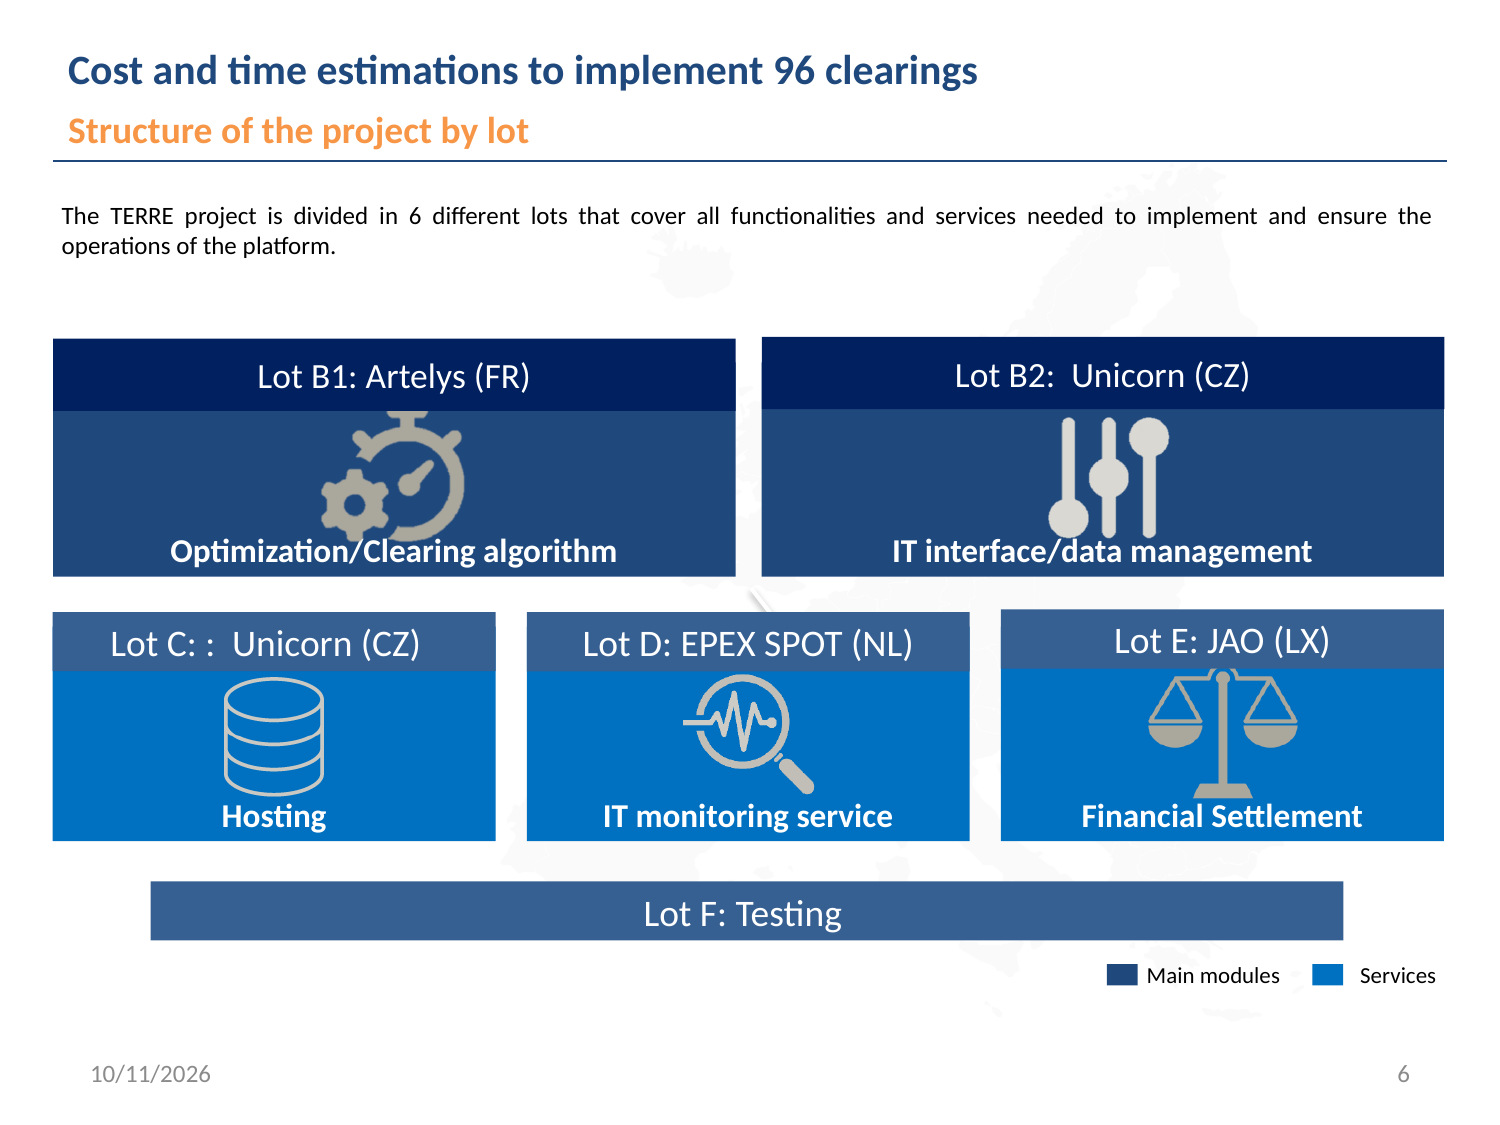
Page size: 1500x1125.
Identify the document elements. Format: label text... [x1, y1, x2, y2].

text_box IT interface/data management [761, 411, 1444, 577]
text_box Lot D: EPEX SPOT (NL) [525, 610, 972, 673]
text_box IT monitoring service [526, 673, 970, 842]
text_box The TERRE project is divided in 6 different lots that cover all functionalities and services needed to implement and ensure the operations of the platform. [46, 192, 1450, 268]
text_box Lot B2: Unicorn (CZ) [760, 335, 1446, 411]
picture [680, 666, 816, 802]
picture [1139, 647, 1306, 814]
text_box Hosting [52, 673, 496, 842]
picture [319, 399, 466, 546]
text_box Lot B1: Artelys (FR) [51, 337, 738, 413]
picture [1028, 397, 1189, 558]
list Structure of the project by lot [53, 98, 1447, 158]
text_box Lot F: Testing [149, 879, 1346, 943]
text_box Financial Settlement [1000, 671, 1444, 842]
text_box Lot E: JAO (LX) [999, 607, 1446, 671]
text_box Optimization/Clearing algorithm [53, 413, 736, 577]
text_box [1106, 953, 1486, 997]
slide_number 6 [1074, 1042, 1425, 1103]
picture [185, 647, 363, 825]
text_box Lot C: : Unicorn (CZ) [51, 610, 498, 673]
title Cost and time estimations to implement 96 clearings [53, 27, 1447, 98]
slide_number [75, 1042, 425, 1103]
